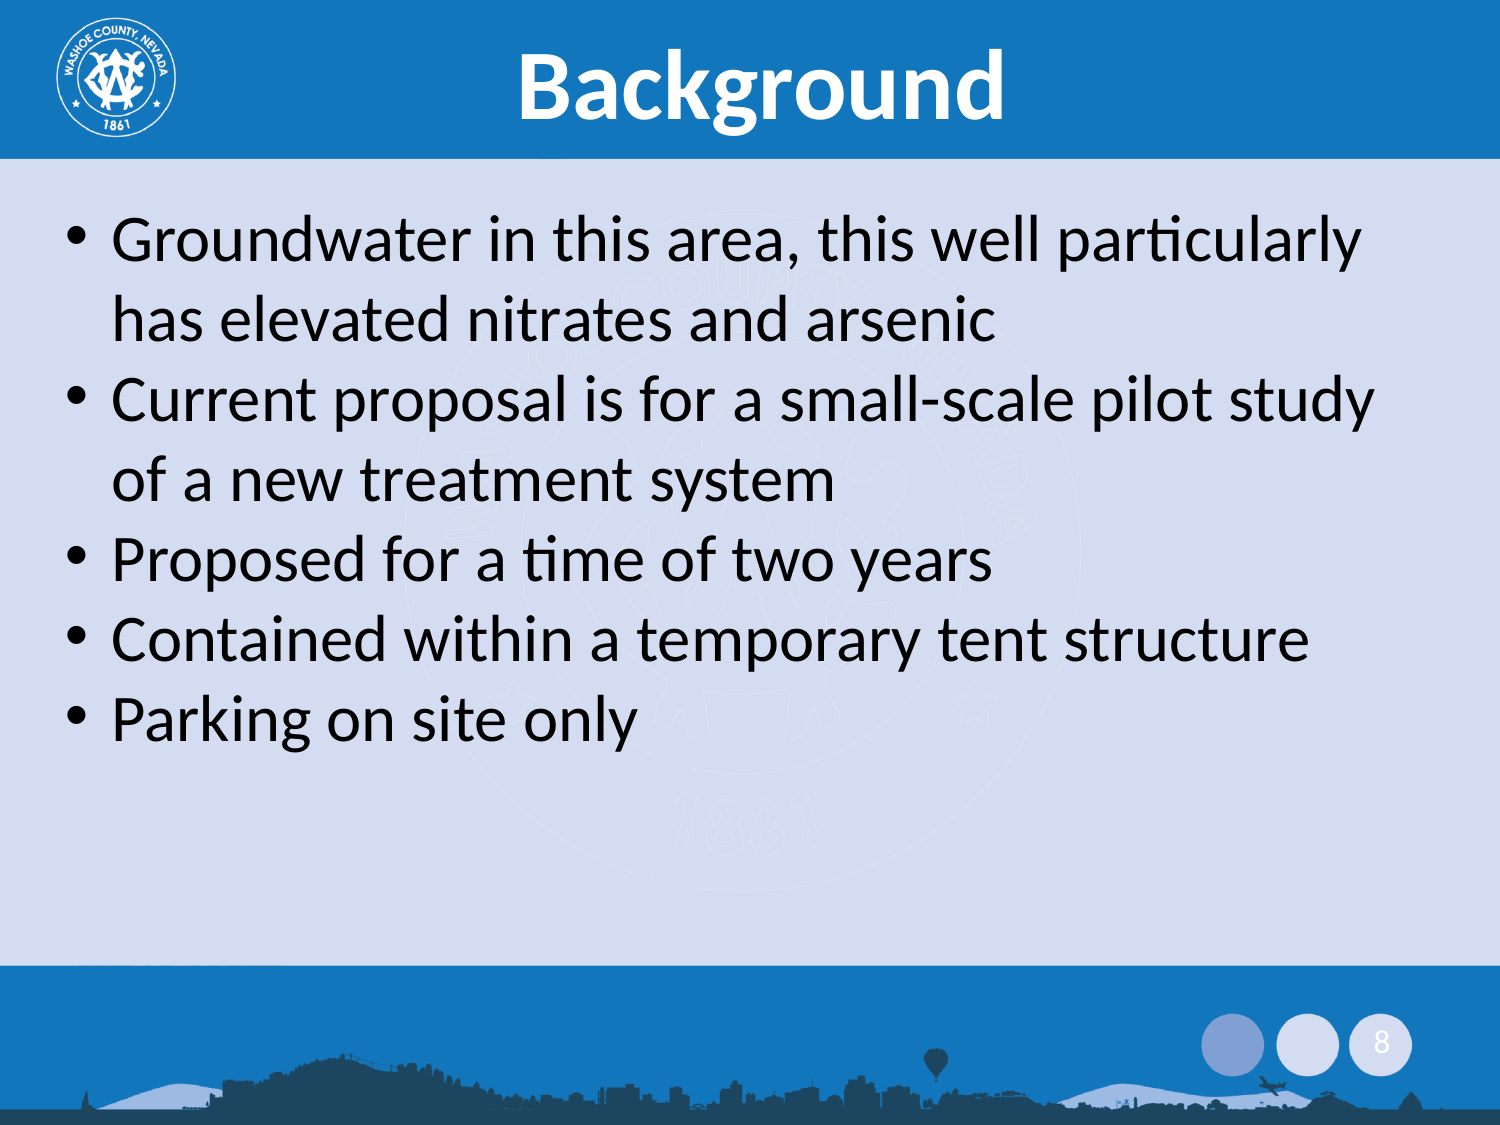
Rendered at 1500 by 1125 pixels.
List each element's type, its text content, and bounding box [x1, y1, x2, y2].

picture [0, 0, 1500, 1125]
text_box Groundwater in this area, this well particularly has elevated nitrates and arsenic Current proposal is for a small-scale pilot study of a new treatment system Proposed for a time of two years Contained within a temporary tent structure Parking on site only [50, 187, 1438, 762]
title Background [350, 12, 1175, 143]
